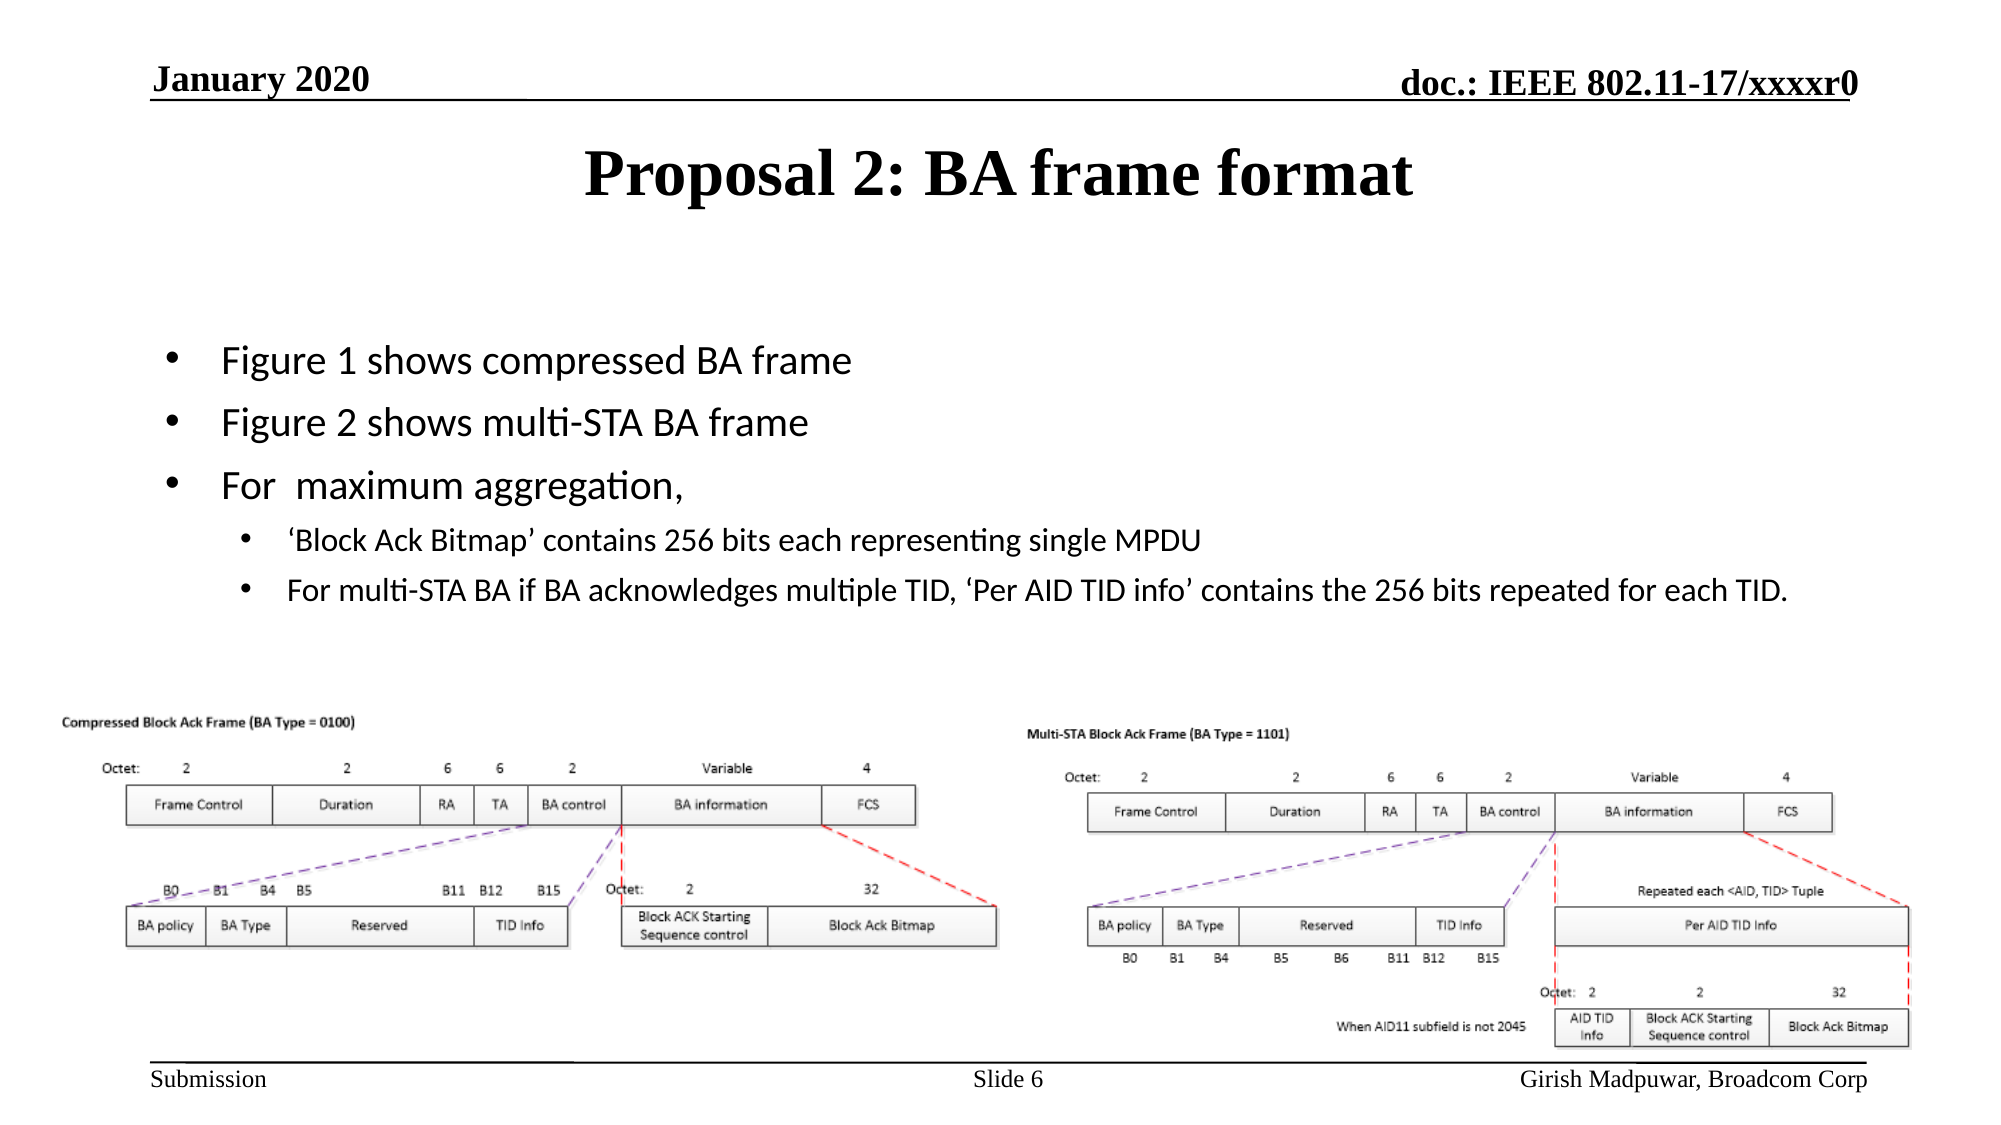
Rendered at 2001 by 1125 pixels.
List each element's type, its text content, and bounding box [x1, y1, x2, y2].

list Figure 1 shows compressed BA frame Figure 2 shows multi-STA BA frame For maximum aggregation, ‘Block Ack Bitmap’ contains 256 bits each representing single MPDU For multi-STA BA if BA acknowledges multiple TID, ‘Per AID TID info’ contains the 256 bits repeated for each TID. [149, 324, 1850, 1000]
footer Girish Madpuwar, Broadcom Corp [1171, 1061, 1869, 1093]
title Proposal 2: BA frame format [149, 112, 1850, 226]
picture [62, 712, 1001, 950]
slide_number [152, 54, 563, 100]
picture [1027, 724, 1912, 1051]
slide_number Slide 6 [950, 1061, 1067, 1123]
